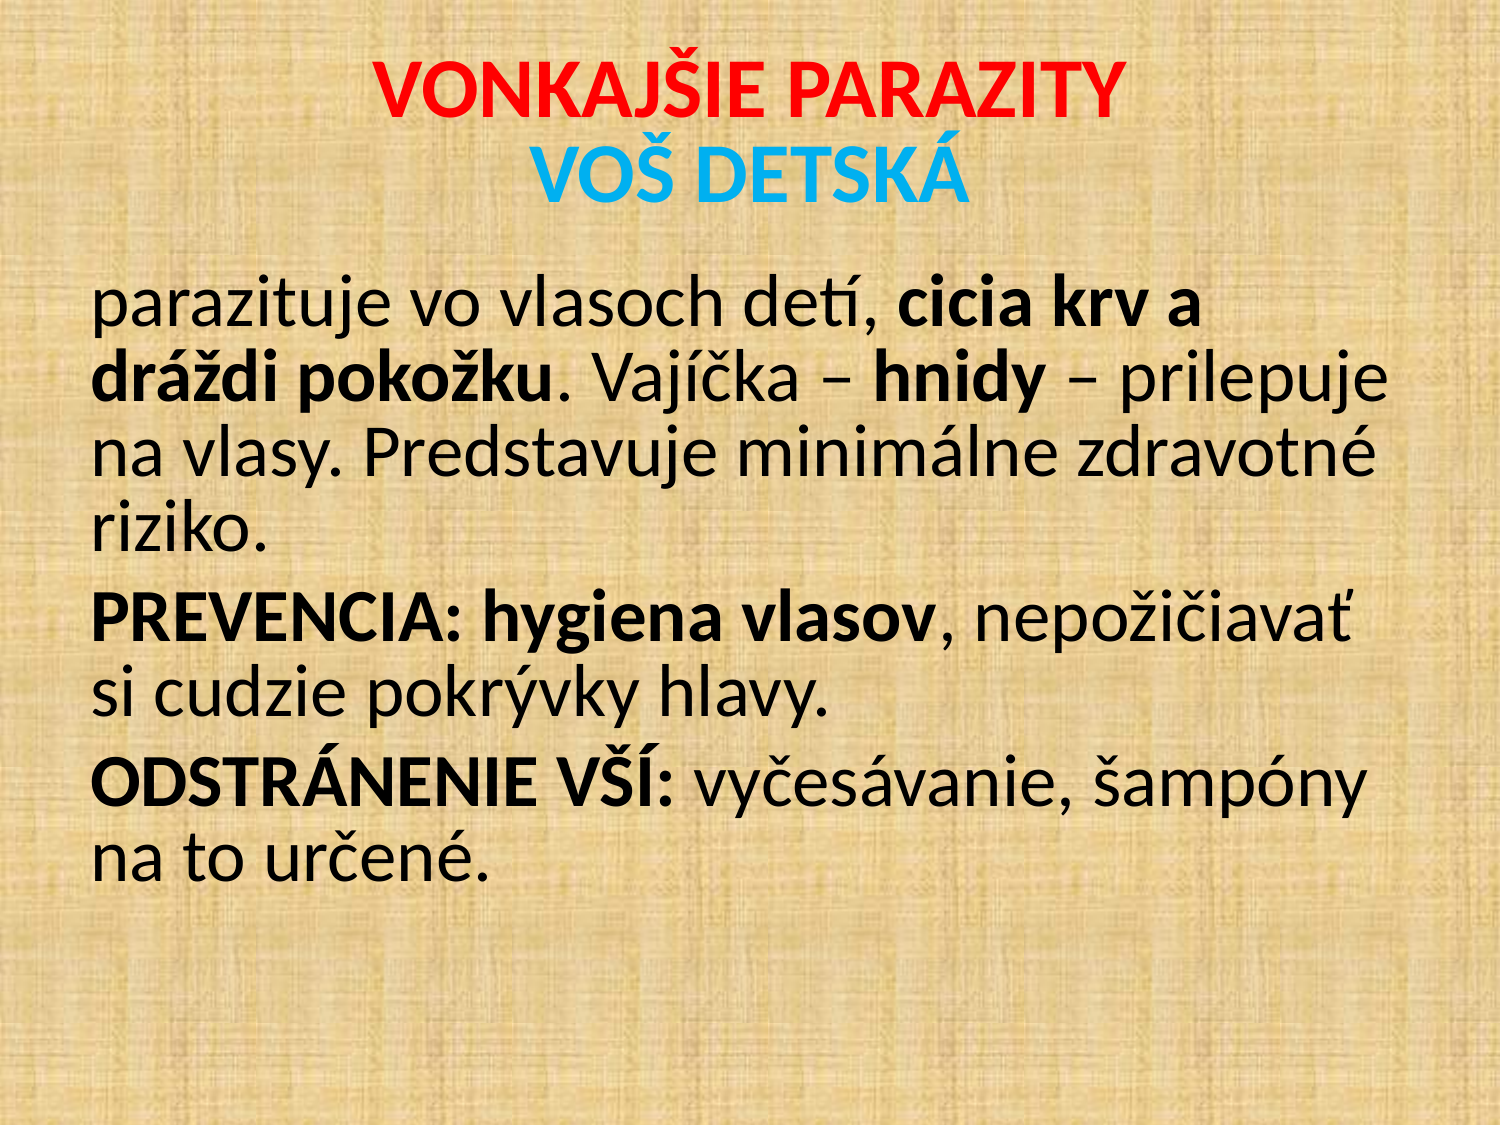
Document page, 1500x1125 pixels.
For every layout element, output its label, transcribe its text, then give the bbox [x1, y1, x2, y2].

title VONKAJŠIE PARAZITY VOŠ DETSKÁ [75, 45, 1425, 233]
picture [0, 0, 1500, 1125]
list parazituje vo vlasoch detí, cicia krv a dráždi pokožku. Vajíčka – hnidy – prilepuje na vlasy. Predstavuje minimálne zdravotné riziko. PREVENCIA: hygiena vlasov, nepožičiavať si cudzie pokrývky hlavy. ODSTRÁNENIE VŠÍ: vyčesávanie, šampóny na to určené. [75, 262, 1425, 1005]
